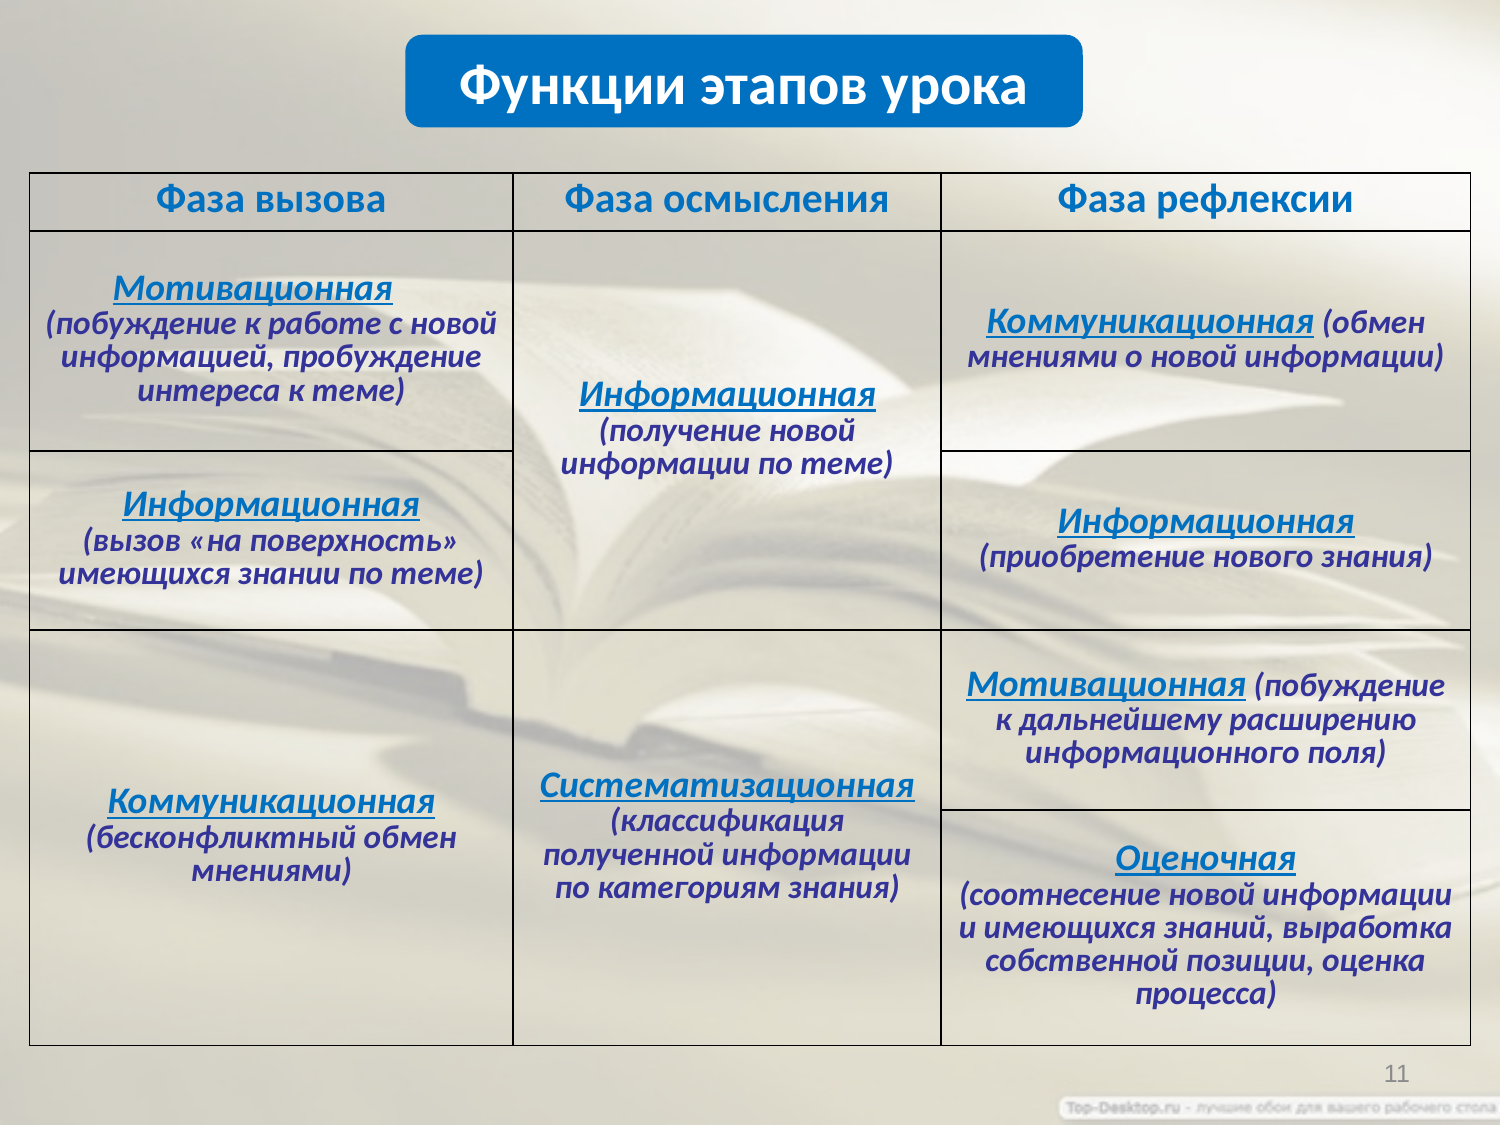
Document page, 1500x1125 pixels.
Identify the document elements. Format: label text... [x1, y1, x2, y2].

table_header Фаза вызова [30, 174, 512, 230]
slide_number 11 [1074, 1042, 1425, 1103]
table_cell Информационная (приобретение нового знания) [942, 452, 1470, 629]
text_box Функции этапов урока [405, 34, 1083, 128]
table_cell Коммуникационная (обмен мнениями о новой информации) [942, 232, 1470, 450]
table_cell Мотивационная (побуждение к дальнейшему расширению информационного поля) [942, 631, 1470, 809]
table_cell Оценочная (соотнесение новой информации и имеющихся знаний, выработка собственной позиции, оценка процесса) [942, 811, 1470, 1045]
table_cell Коммуникационная (бесконфликтный обмен мнениями) [30, 631, 512, 1045]
table_cell Мотивационная (побуждение к работе с новой информацией, пробуждение интереса к теме) [30, 232, 512, 450]
table_header Фаза осмысления [514, 174, 940, 230]
table_cell Информационная (получение новой информации по теме) [514, 232, 940, 629]
table_header Фаза рефлексии [942, 174, 1470, 230]
table_cell Информационная (вызов «на поверхность» имеющихся знании по теме) [30, 452, 512, 629]
table_cell Систематизационная (классификация полученной информации по категориям знания) [514, 631, 940, 1045]
